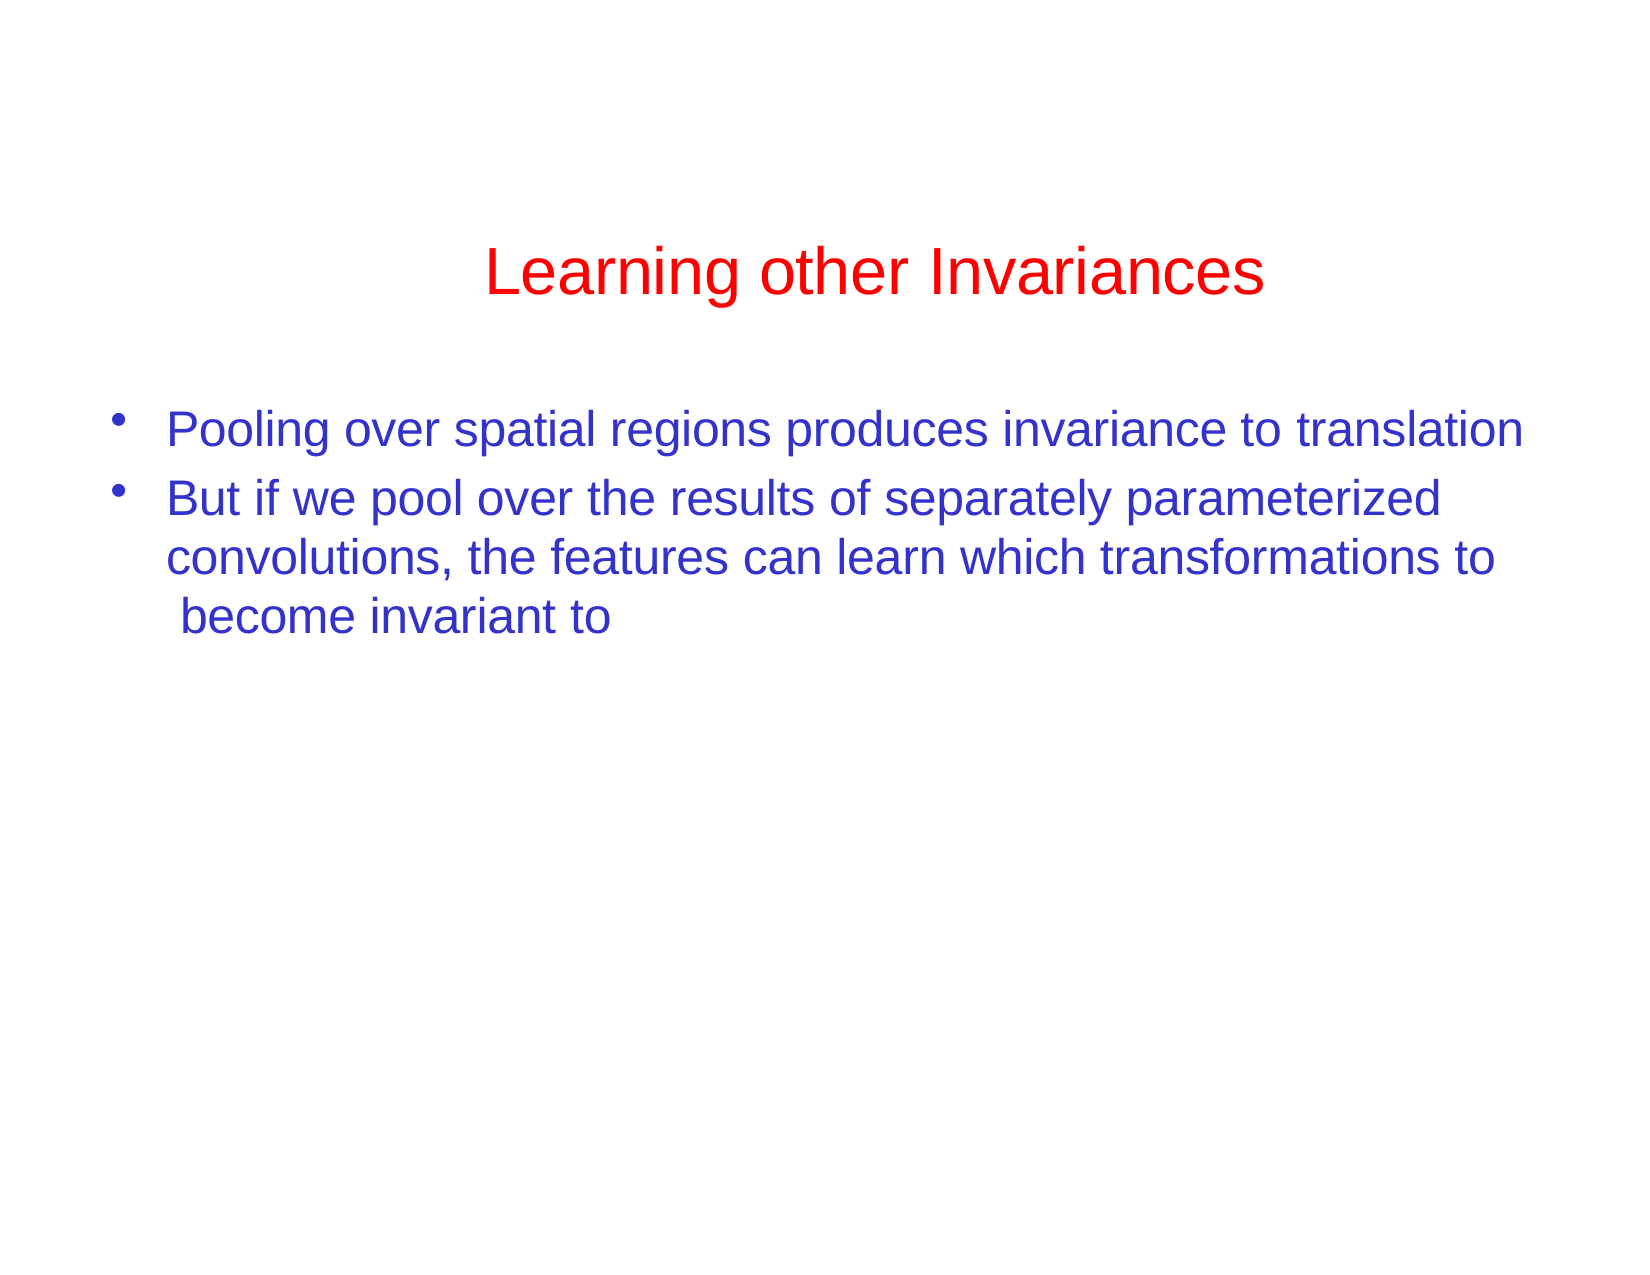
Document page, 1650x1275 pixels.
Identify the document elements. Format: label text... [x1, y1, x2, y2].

text_box Pooling over spatial regions produces invariance to translation But if we pool over the results of separately parameterized convolutions, the features can learn which transformations to become invariant to [108, 383, 1531, 646]
title Learning other Invariances [482, 225, 1350, 383]
